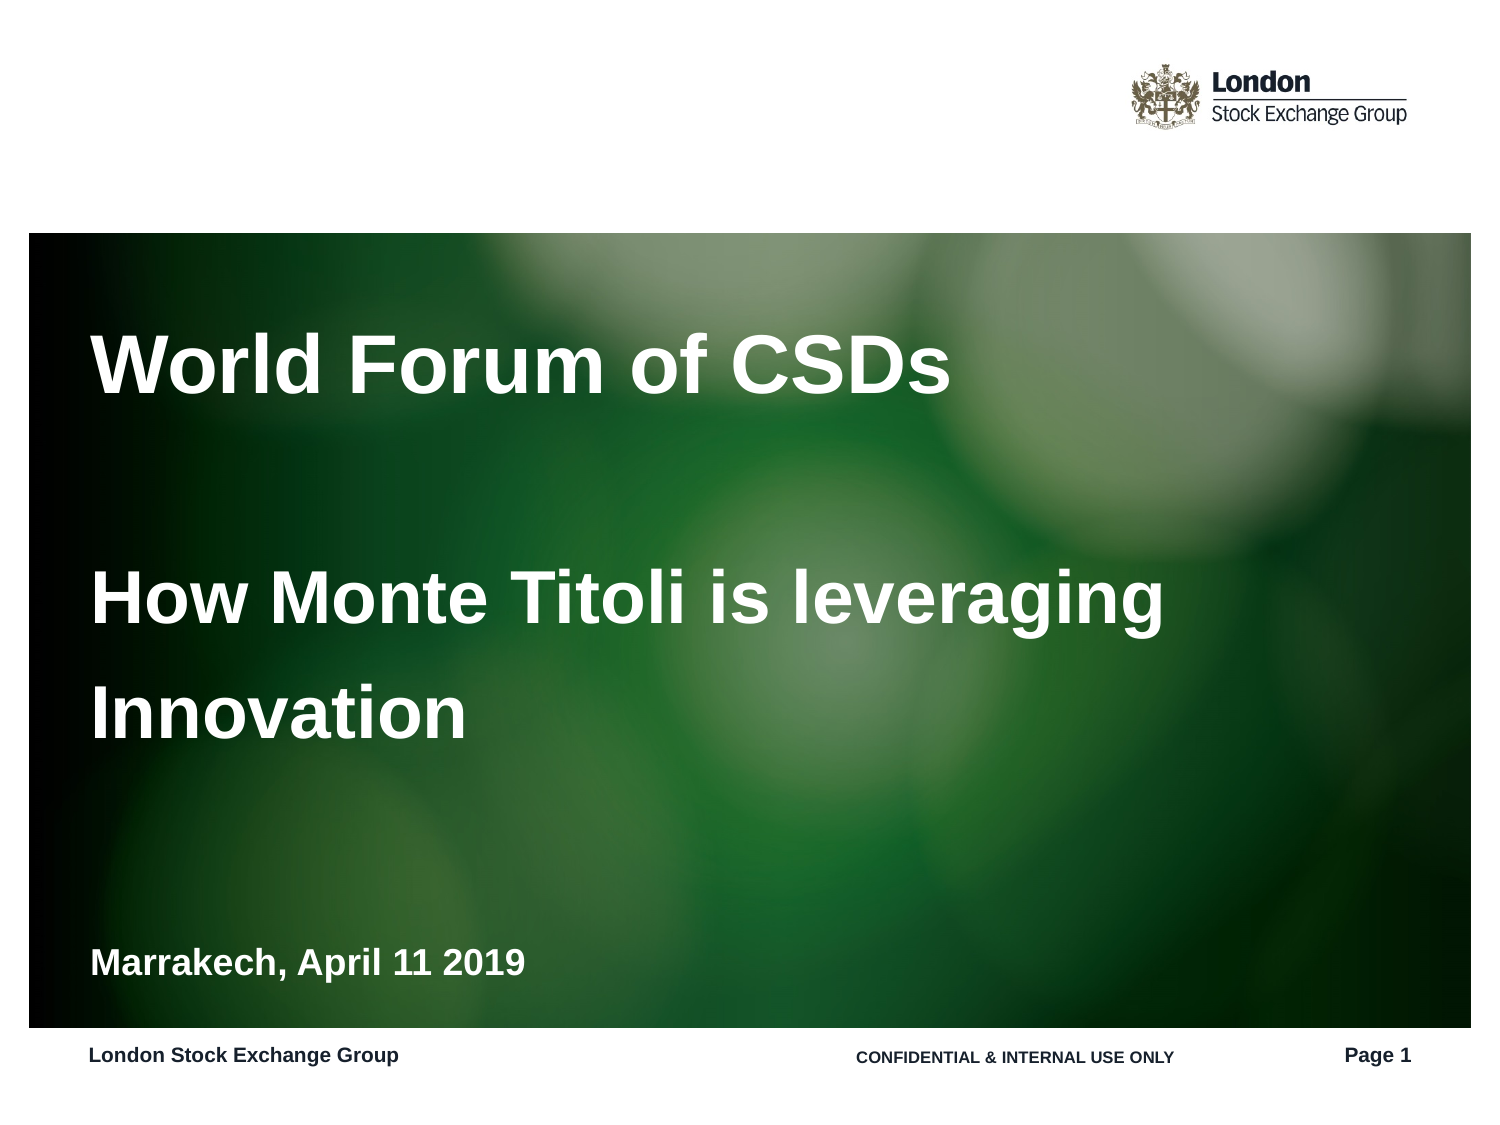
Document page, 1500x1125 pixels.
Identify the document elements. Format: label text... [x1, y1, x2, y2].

title World Forum of CSDs How Monte Titoli is leveraging Innovation Marrakech, April 11 2019 [90, 295, 1449, 953]
footer London Stock Exchange Group [88, 1042, 408, 1066]
picture [1125, 58, 1412, 135]
picture [29, 233, 1471, 1028]
slide_number Page 1 [1293, 1042, 1412, 1066]
